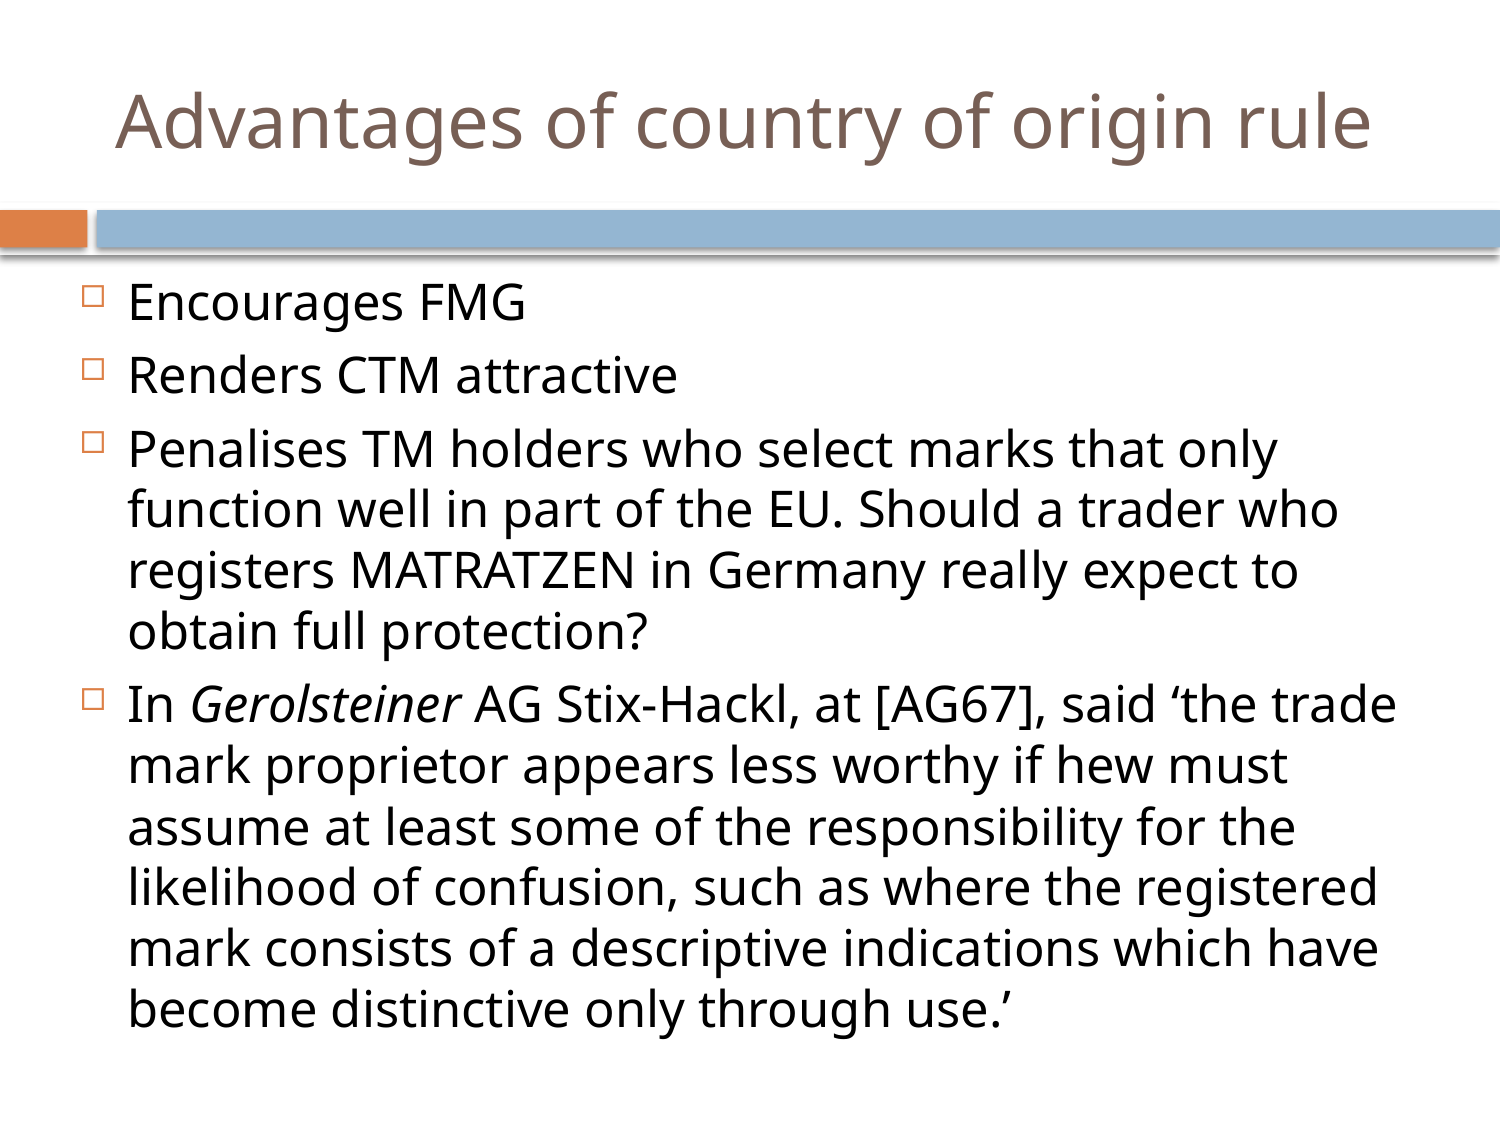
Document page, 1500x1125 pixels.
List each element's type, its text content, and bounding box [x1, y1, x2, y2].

title Advantages of country of origin rule [100, 37, 1438, 200]
list Encourages FMG Renders CTM attractive Penalises TM holders who select marks that only function well in part of the EU. Should a trader who registers MATRATZEN in Germany really expect to obtain full protection? In Gerolsteiner AG Stix-Hackl, at [AG67], said ‘the trade mark proprietor appears less worthy if hew must assume at least some of the responsibility for the likelihood of confusion, such as where the registered mark consists of a descriptive indications which have become distinctive only through use.’ [64, 262, 1438, 1047]
